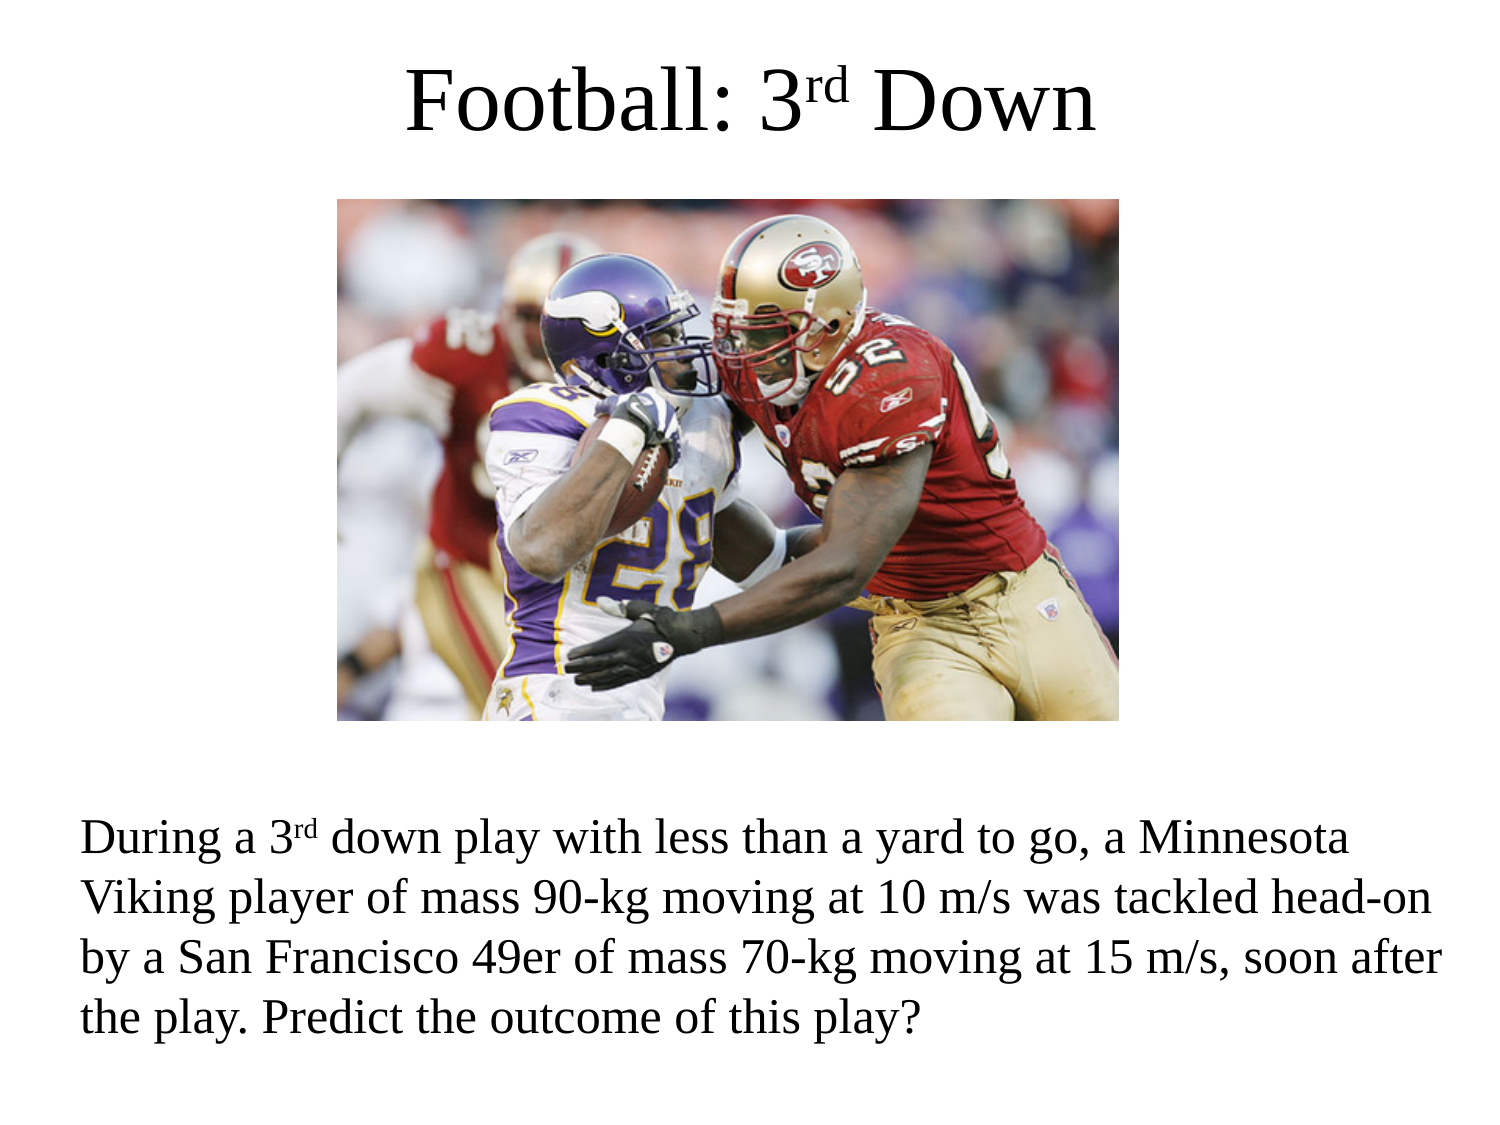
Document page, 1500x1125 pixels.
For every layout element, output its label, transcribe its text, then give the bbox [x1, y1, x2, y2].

text_box During a 3rd down play with less than a yard to go, a Minnesota Viking player of mass 90-kg moving at 10 m/s was tackled head-on by a San Francisco 49er of mass 70-kg moving at 15 m/s, soon after the play. Predict the outcome of this play? [65, 795, 1466, 1051]
title Football: 3rd Down [124, 0, 1401, 188]
picture [337, 199, 1119, 721]
